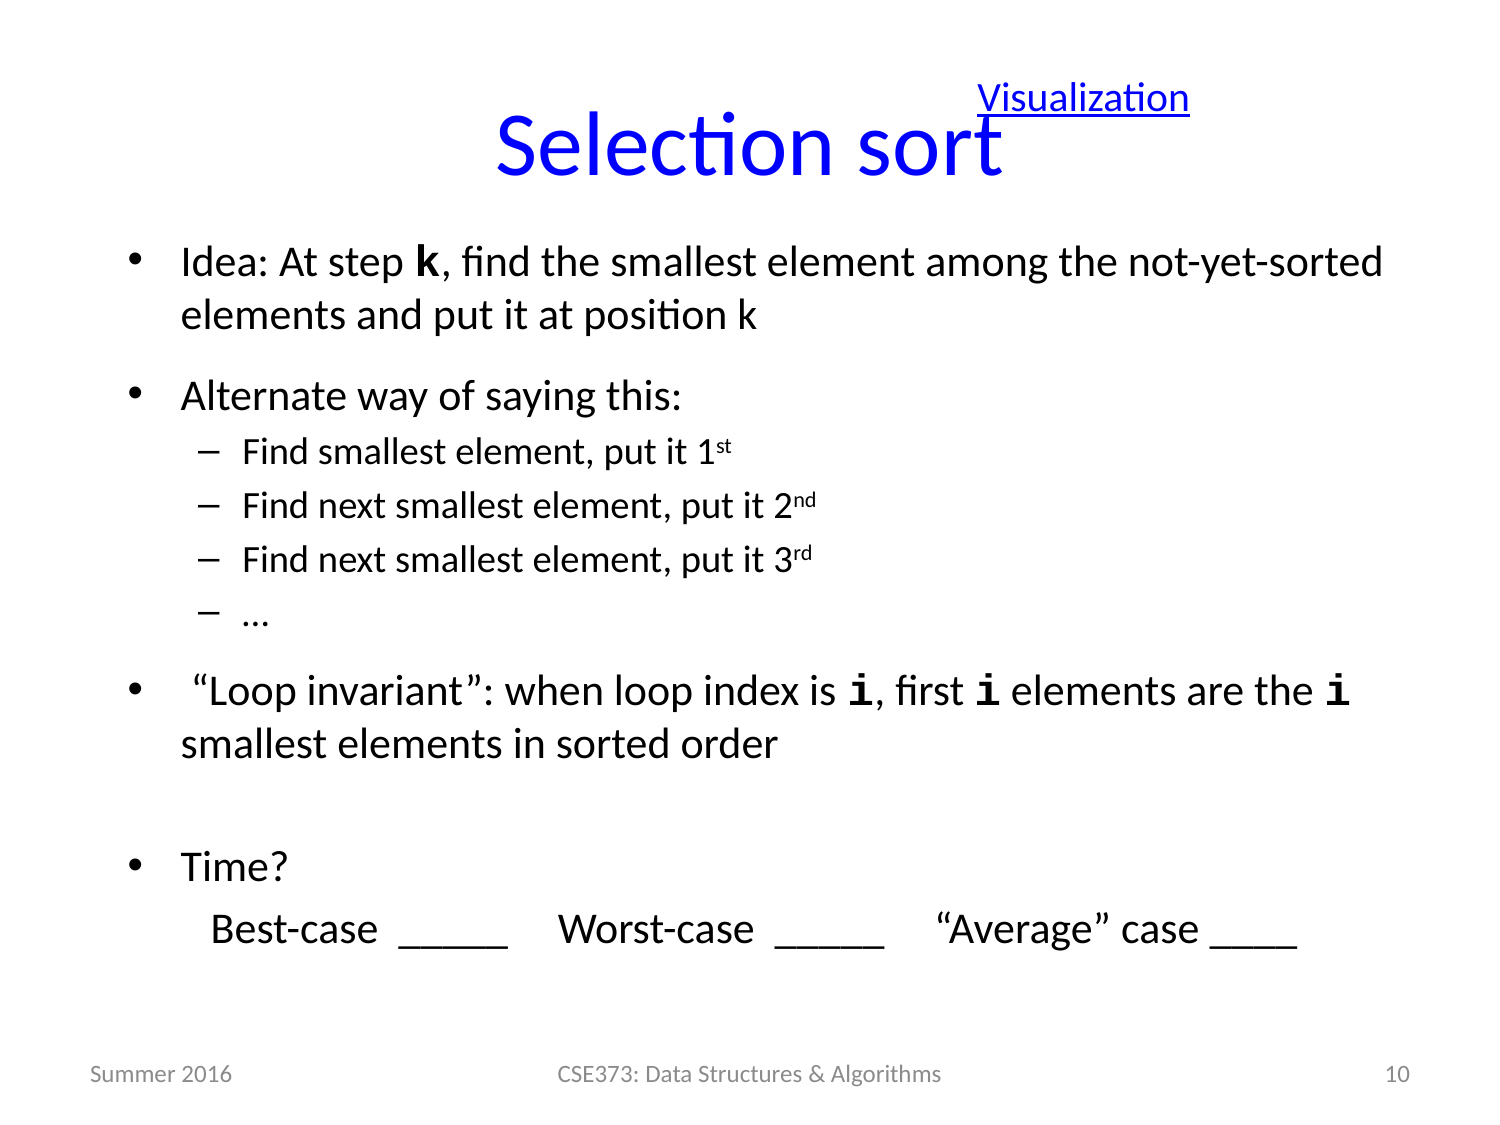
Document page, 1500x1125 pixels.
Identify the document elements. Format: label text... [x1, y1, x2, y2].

text_box Visualization [962, 62, 1206, 128]
footer CSE373: Data Structures & Algorithms [512, 1042, 988, 1103]
list Idea: At step k, find the smallest element among the not-yet-sorted elements and put it at position k Alternate way of saying this: Find smallest element, put it 1st Find next smallest element, put it 2nd Find next smallest element, put it 3rd … “Loop invariant”: when loop index is i, first i elements are the i smallest elements in sorted order Time? Best-case _____ Worst-case _____ “Average” case ____ [112, 224, 1425, 963]
slide_number Summer 2016 [75, 1042, 425, 1103]
slide_number 10 [1074, 1042, 1425, 1103]
title Selection sort [75, 45, 1425, 233]
